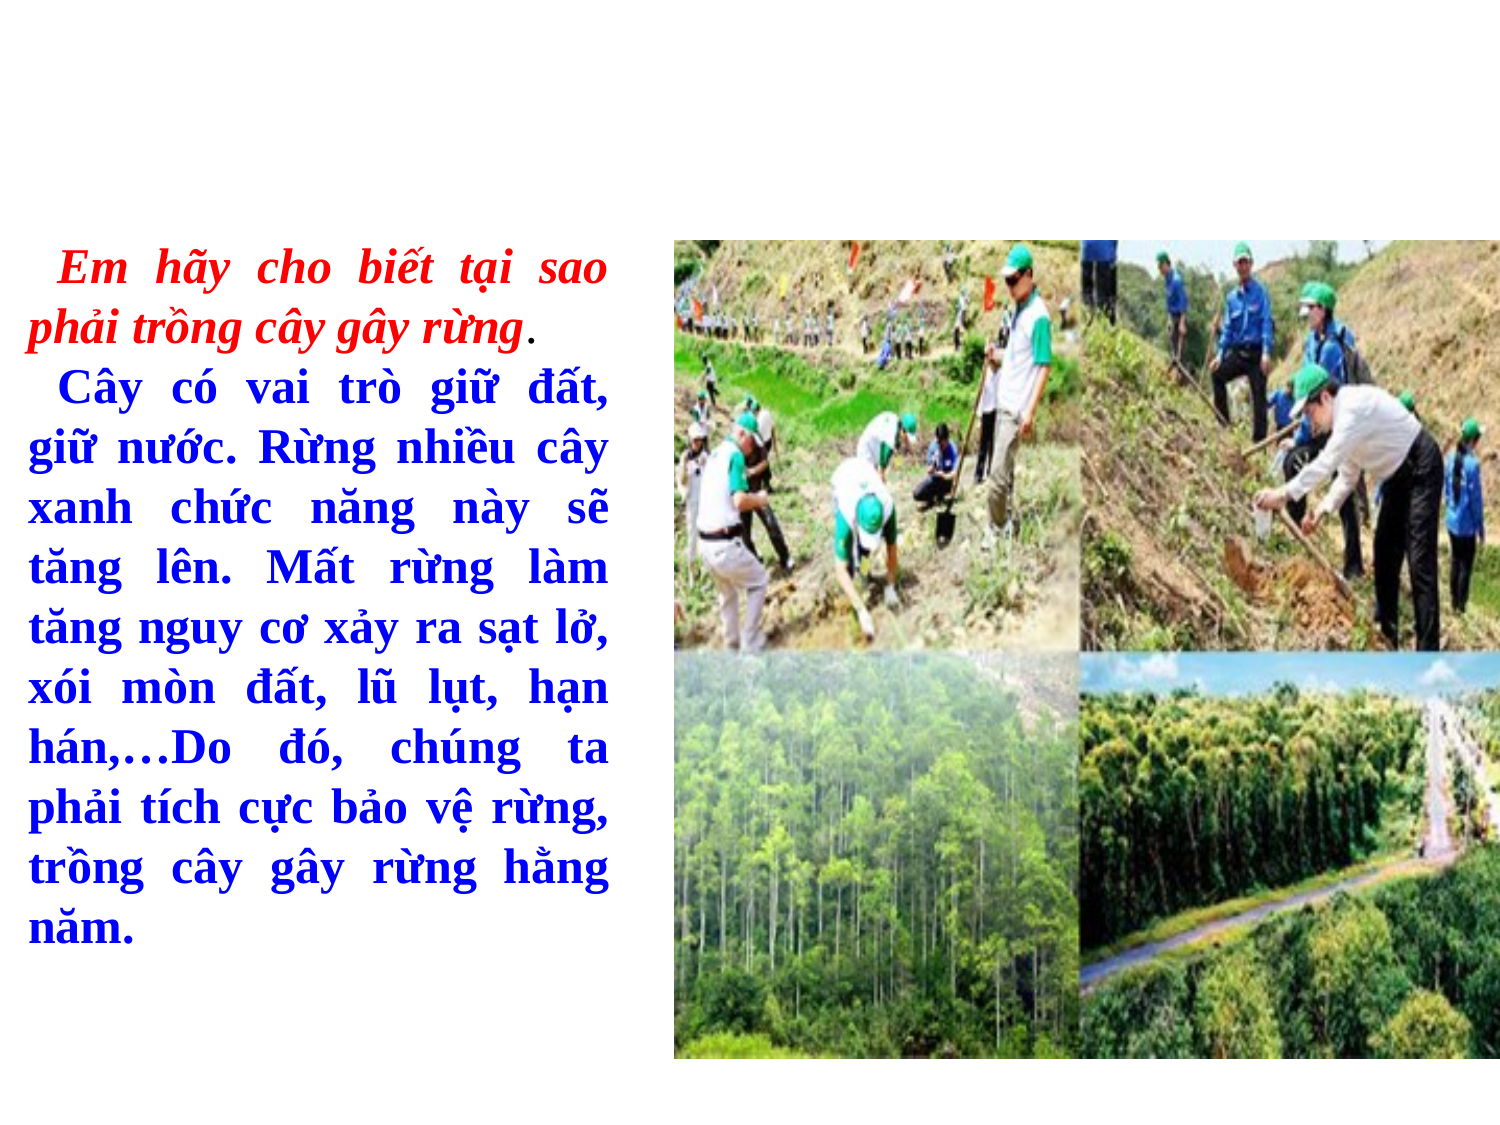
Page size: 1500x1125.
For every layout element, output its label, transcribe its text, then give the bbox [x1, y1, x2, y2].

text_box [101, 205, 1389, 873]
picture [674, 240, 1500, 1059]
text_box Em hãy cho biết tại sao phải trồng cây gây rừng. Cây có vai trò giữ đất, giữ nước. Rừng nhiều cây xanh chức năng này sẽ tăng lên. Mất rừng làm tăng nguy cơ xảy ra sạt lở, xói mòn đất, lũ lụt, hạn hán,…Do đó, chúng ta phải tích cực bảo vệ rừng, trồng cây gây rừng hằng năm. [13, 226, 625, 962]
